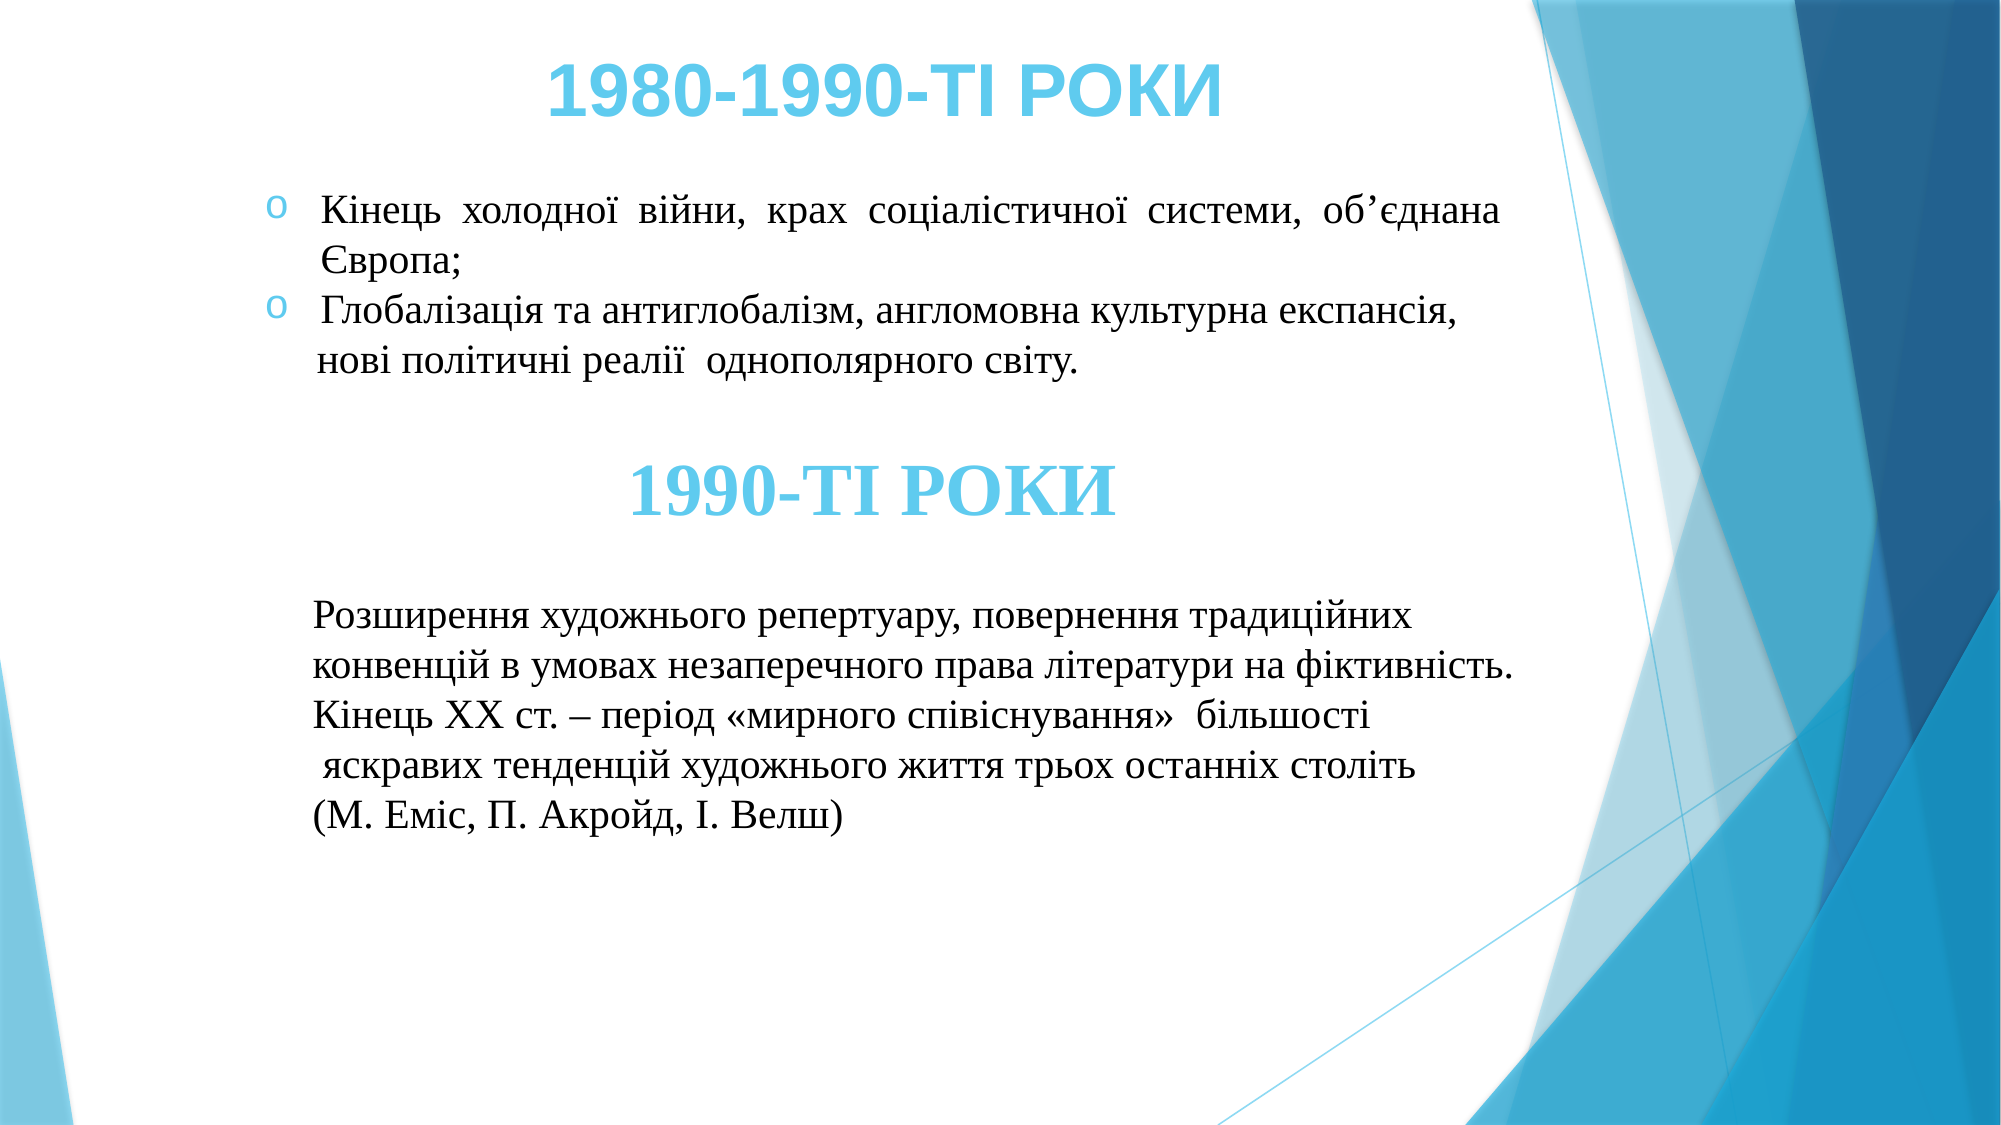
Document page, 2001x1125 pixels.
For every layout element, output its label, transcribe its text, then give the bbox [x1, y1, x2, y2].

text_box Розширення художнього репертуару, повернення традиційних конвенцій в умовах незаперечного права літератури на фіктивність. Кінець ХХ ст. – період «мирного співіснування» більшості яскравих тенденцій художнього життя трьох останніх століть (М. Еміс, П. Акройд, І. Велш) [297, 579, 1530, 845]
text_box 1990-ті роки [612, 432, 1132, 538]
text_box Кінець холодної війни, крах соціалістичної системи, об’єднана Європа; Глобалізація та антиглобалізм, англомовна культурна експансія, нові політичні реалії однополярного світу. [249, 174, 1516, 390]
text_box 1980-1990-ті роки [532, 34, 1241, 139]
